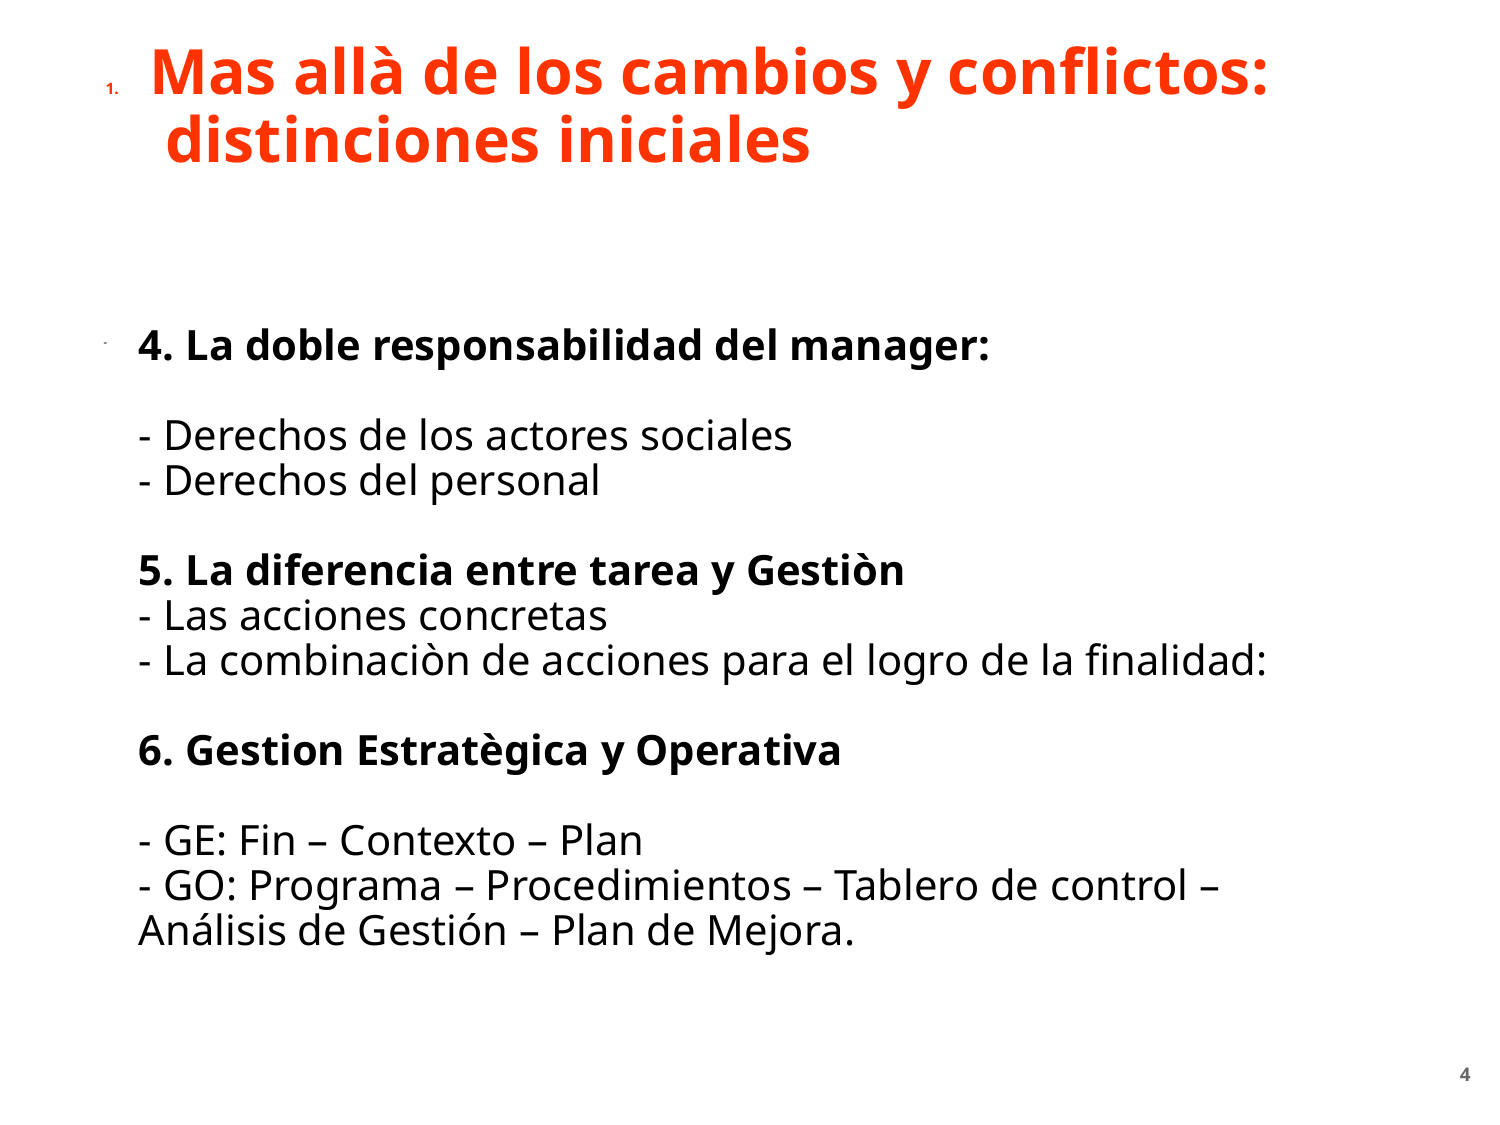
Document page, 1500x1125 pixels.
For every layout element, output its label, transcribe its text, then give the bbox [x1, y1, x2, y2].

text_box 4. La doble responsabilidad del manager: - Derechos de los actores sociales - Derechos del personal 5. La diferencia entre tarea y Gestiòn - Las acciones concretas - La combinaciòn de acciones para el logro de la finalidad: 6. Gestion Estratègica y Operativa - GE: Fin – Contexto – Plan - GO: Programa – Procedimientos – Tablero de control – Análisis de Gestión – Plan de Mejora. [88, 267, 1294, 1012]
text_box Mas allà de los cambios y conflictos: distinciones iniciales [90, 30, 1416, 184]
